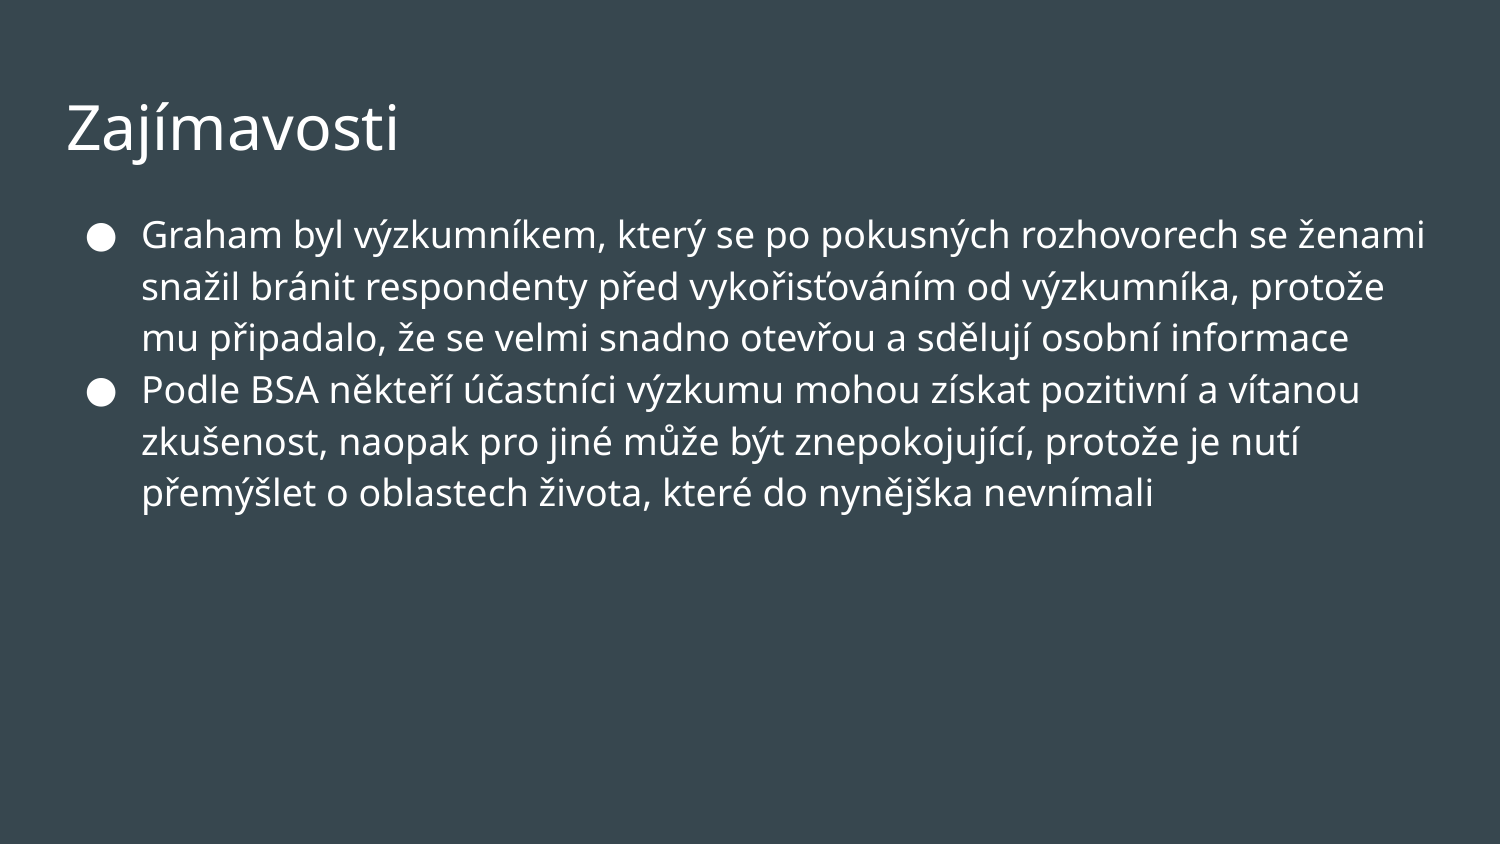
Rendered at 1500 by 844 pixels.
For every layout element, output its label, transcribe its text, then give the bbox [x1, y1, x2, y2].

title Zajímavosti [51, 72, 1449, 167]
list Graham byl výzkumníkem, který se po pokusných rozhovorech se ženami snažil bránit respondenty před vykořisťováním od výzkumníka, protože mu připadalo, že se velmi snadno otevřou a sdělují osobní informace Podle BSA někteří účastníci výzkumu mohou získat pozitivní a vítanou zkušenost, naopak pro jiné může být znepokojující, protože je nutí přemýšlet o oblastech života, které do nynějška nevnímali [51, 189, 1449, 750]
